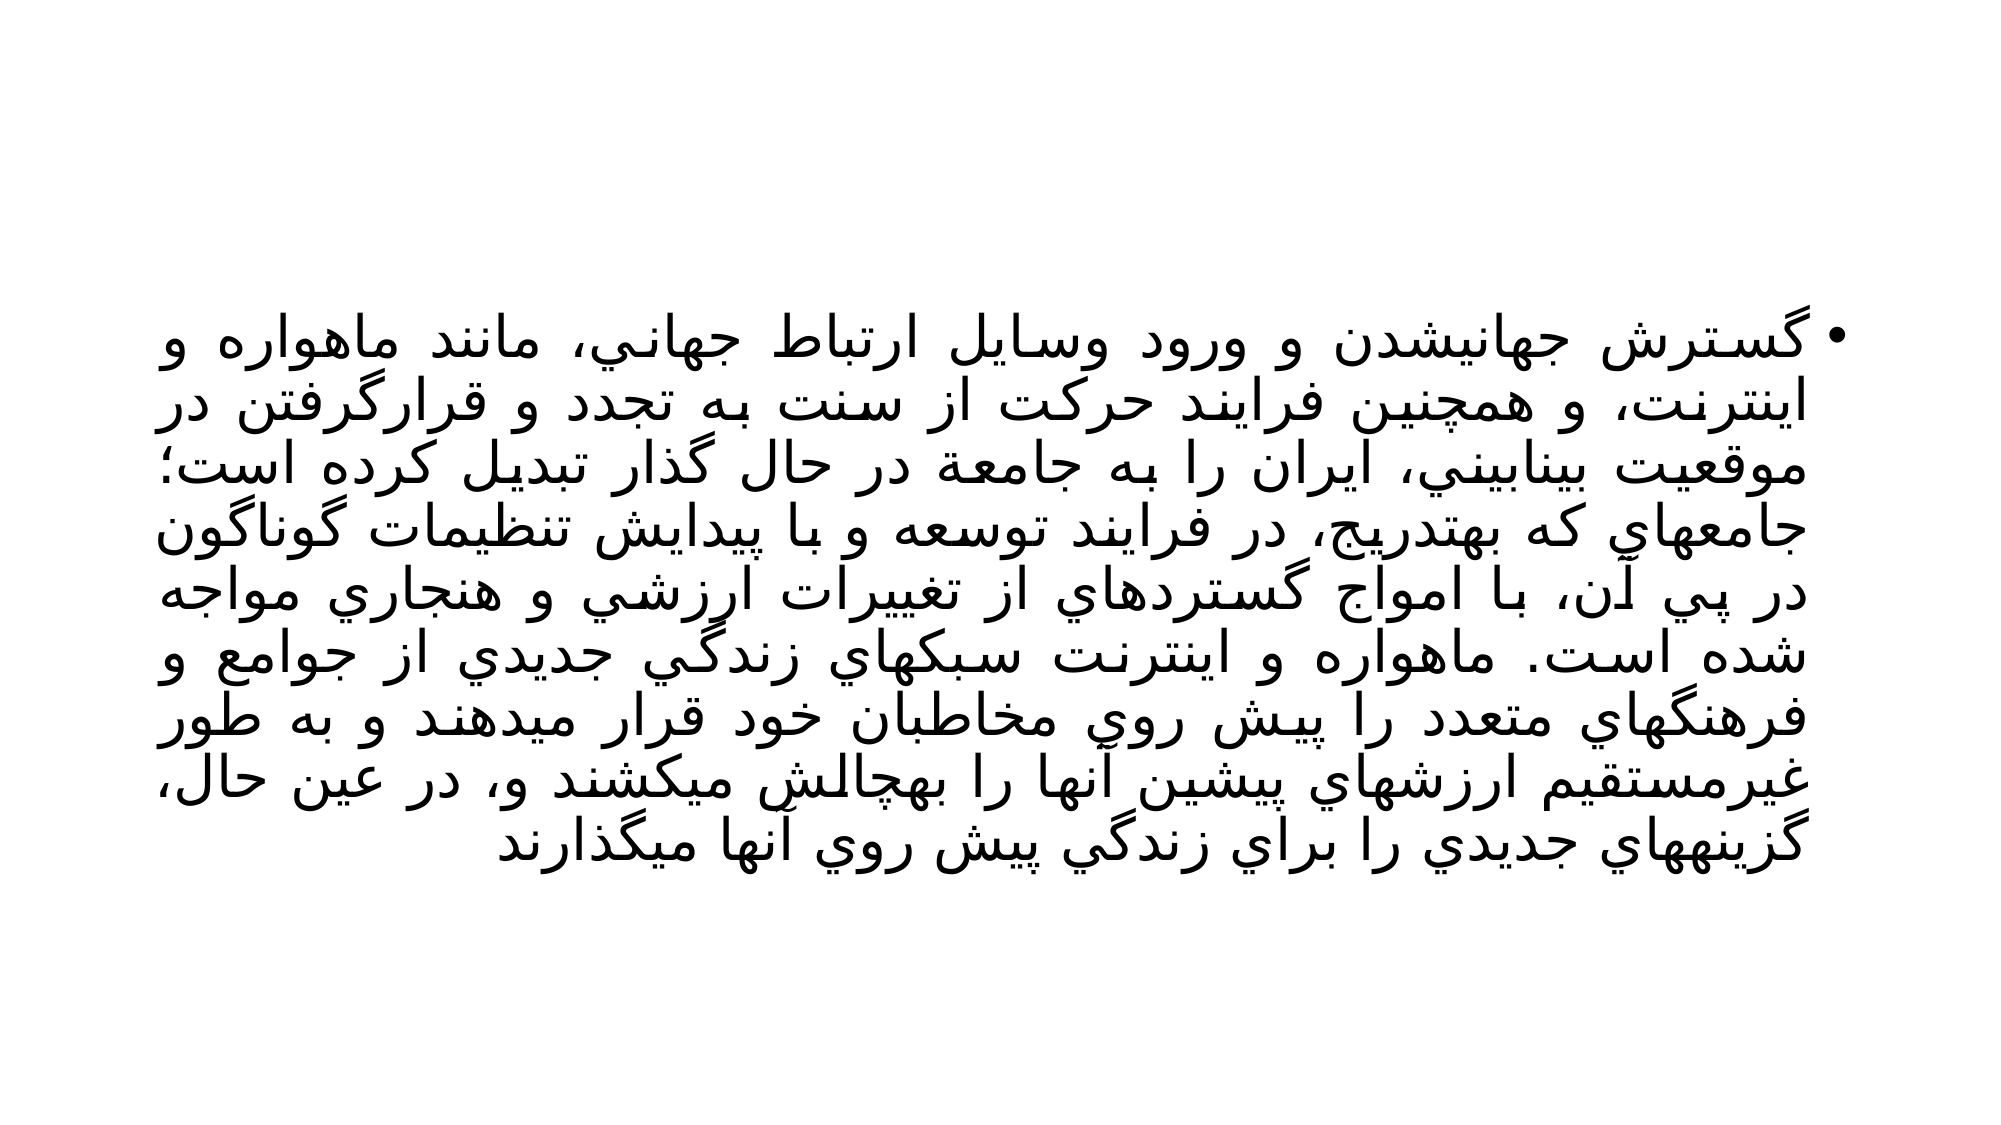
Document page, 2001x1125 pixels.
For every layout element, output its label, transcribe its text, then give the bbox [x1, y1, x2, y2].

list گسترش جهانيشدن و ورود وسايل ارتباط جهاني، مانند ماهواره و اينترنت، و همچنين فرايند حركت از سنت به تجدد و قرارگرفتن در موقعيت بينابيني، ايران را به جامعة در حال گذار تبديل كرده است؛ جامعهاي كه بهتدريج، در فرايند توسعه و با پيدايش تنظيمات گوناگون در پي آن، با امواج گستردهاي از تغييرات ارزشي و هنجاري مواجه شده است. ماهواره و اينترنت سبكهاي زندگي جديدي از جوامع و فرهنگهاي متعدد را پيش روي مخاطبان خود قرار ميدهند و به طور غيرمستقيم ارزشهاي پيشين آنها را بهچالش ميكشند و، در عين حال، گزينههاي جديدي را براي زندگي پيش روي آنها ميگذارند [137, 299, 1863, 1014]
